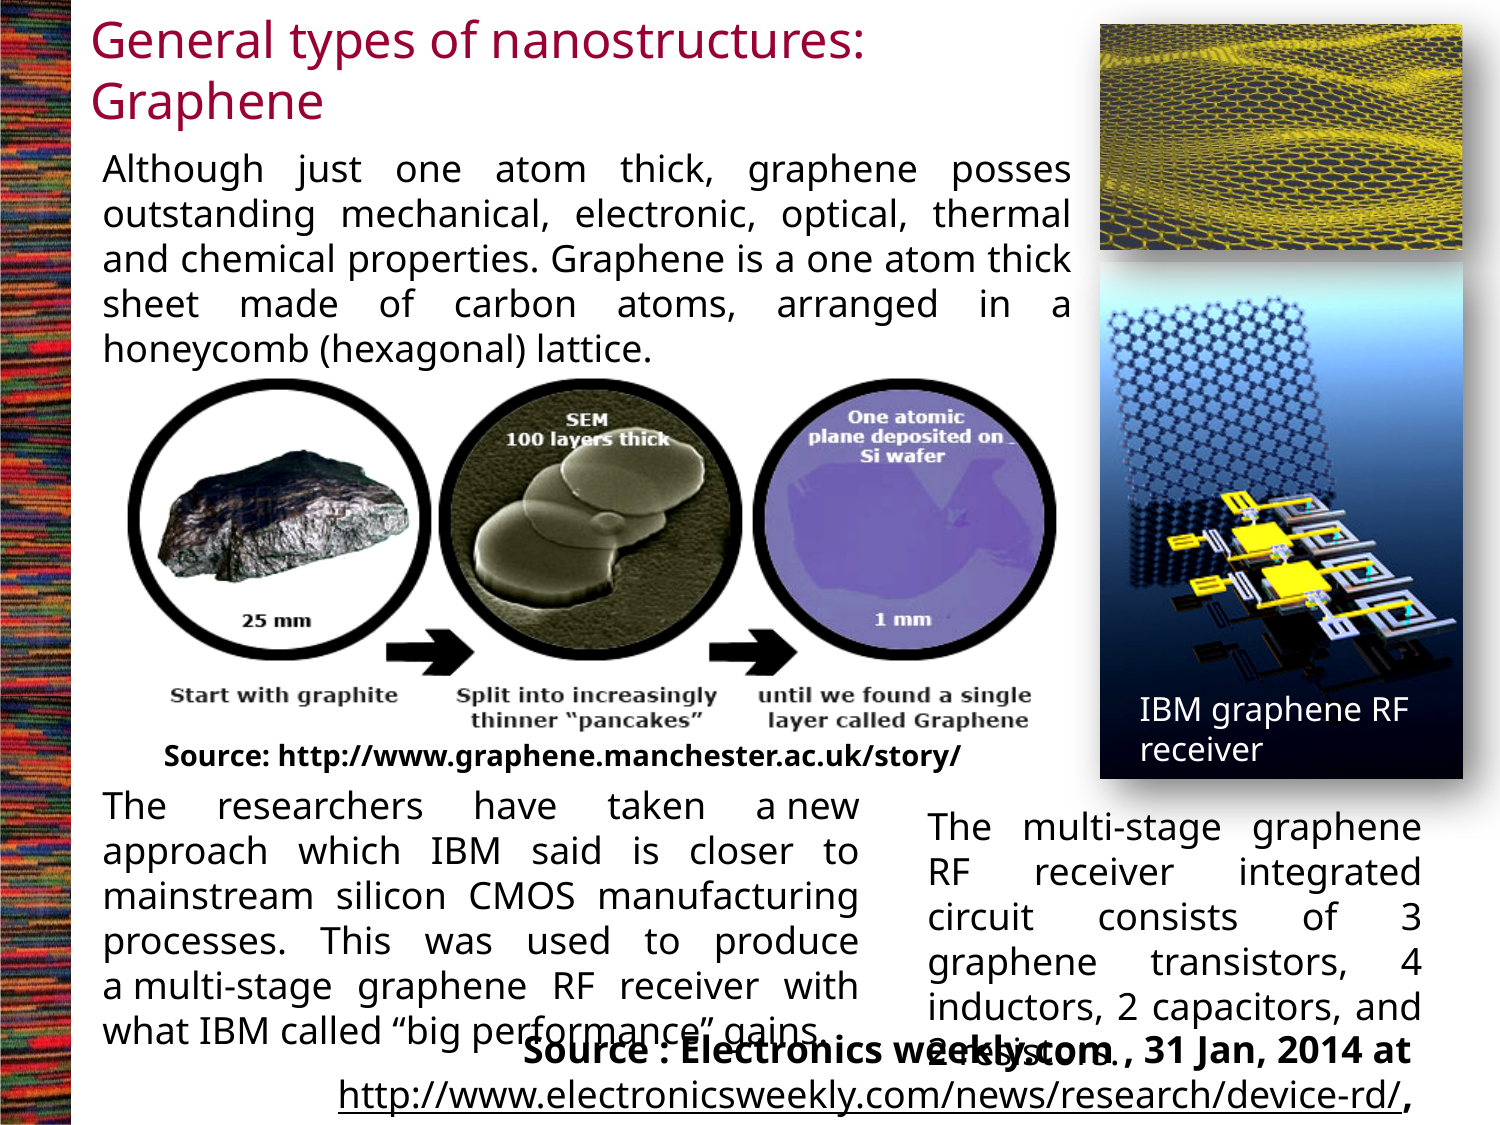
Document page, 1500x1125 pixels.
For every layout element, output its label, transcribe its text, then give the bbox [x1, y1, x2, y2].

text_box General types of nanostructures: Graphene [74, 0, 1488, 138]
text_box The researchers have taken a new approach which IBM said is closer to mainstream silicon CMOS manufacturing processes. This was used to produce a multi-stage graphene RF receiver with what IBM called “big performance” gains. [87, 774, 875, 1060]
text_box Although just one atom thick, graphene posses outstanding mechanical, electronic, optical, thermal and chemical properties. Graphene is a one atom thick sheet made of carbon atoms, arranged in a honeycomb (hexagonal) lattice. [87, 137, 1088, 378]
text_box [124, 362, 1063, 776]
text_box Source : Electronics weekly.com , 31 Jan, 2014 at http://www.electronicsweekly.com/news/research/device-rd/, [162, 1018, 1438, 1125]
text_box The multi-stage graphene RF receiver integrated circuit consists of 3 graphene transistors, 4 inductors, 2 capacitors, and 2 resistors. [912, 795, 1438, 1018]
picture [1099, 24, 1463, 251]
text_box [0, 0, 71, 1125]
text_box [1099, 262, 1463, 788]
